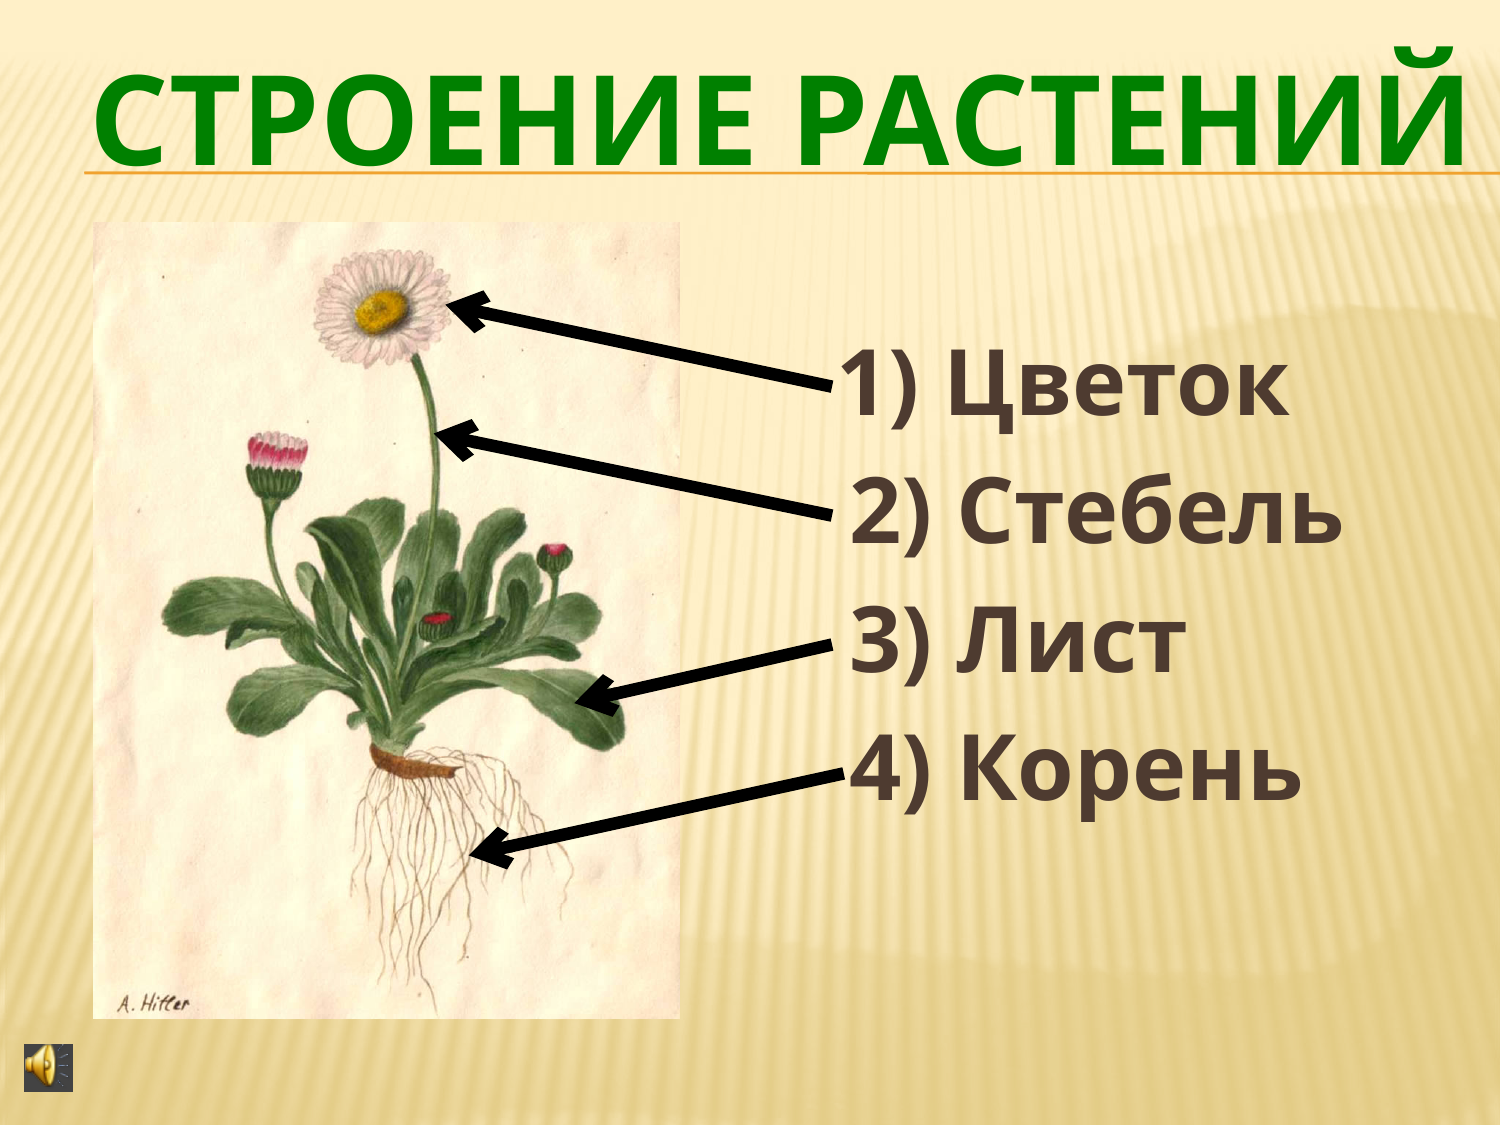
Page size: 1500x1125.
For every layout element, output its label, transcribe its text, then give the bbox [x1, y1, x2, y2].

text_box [573, 644, 833, 704]
title Строение растений [75, 46, 1500, 185]
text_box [433, 433, 833, 516]
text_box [444, 304, 833, 387]
picture [93, 222, 680, 1020]
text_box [468, 773, 844, 856]
list 1) Цветок 2) Стебель 3) Лист 4) Корень [786, 316, 1500, 1060]
picture [23, 1042, 74, 1094]
